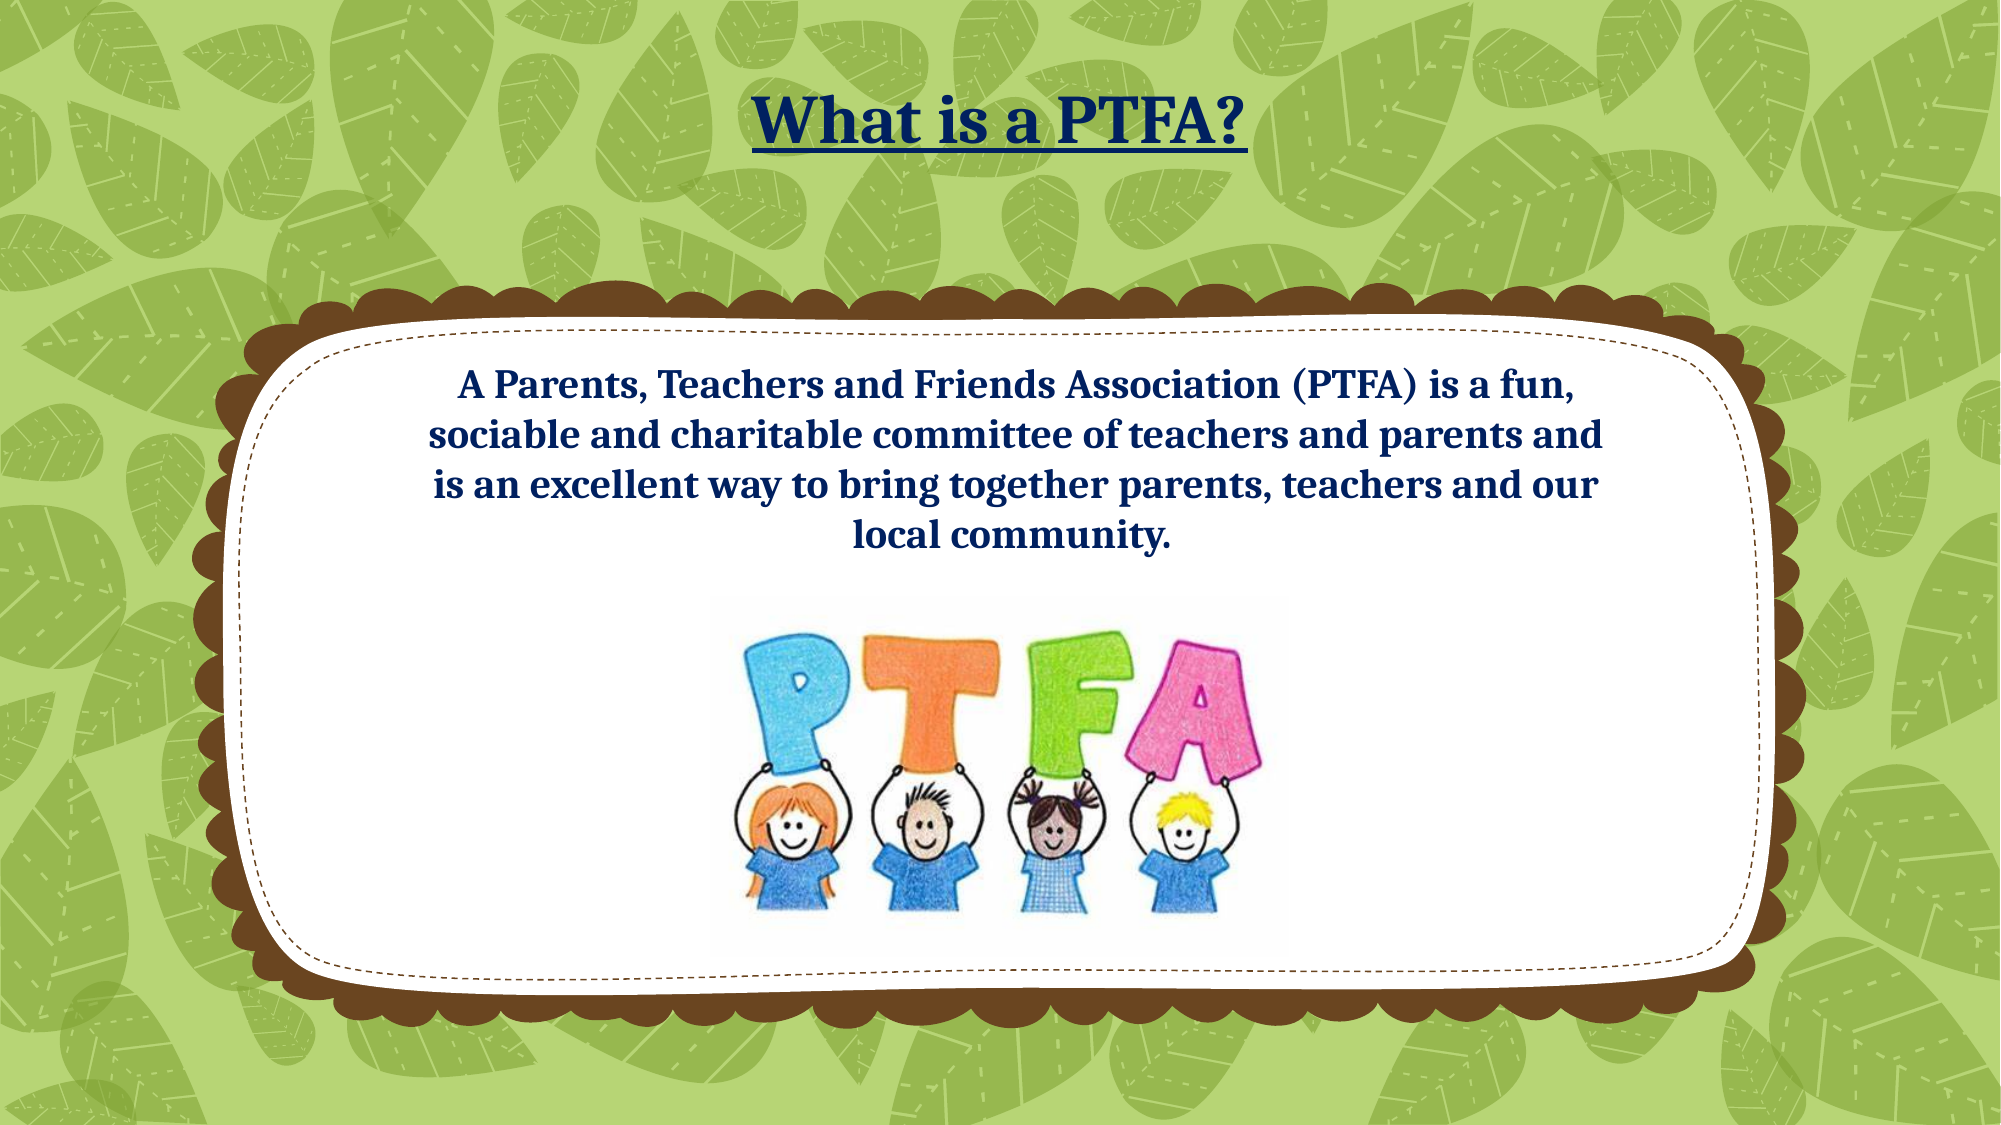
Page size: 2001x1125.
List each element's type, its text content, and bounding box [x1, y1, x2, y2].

title What is a PTFA? [212, 74, 1788, 250]
picture [710, 596, 1289, 957]
text_box A Parents, Teachers and Friends Association (PTFA) is a fun, sociable and charitable committee of teachers and parents and is an excellent way to bring together parents, teachers and our local community. [407, 349, 1626, 610]
